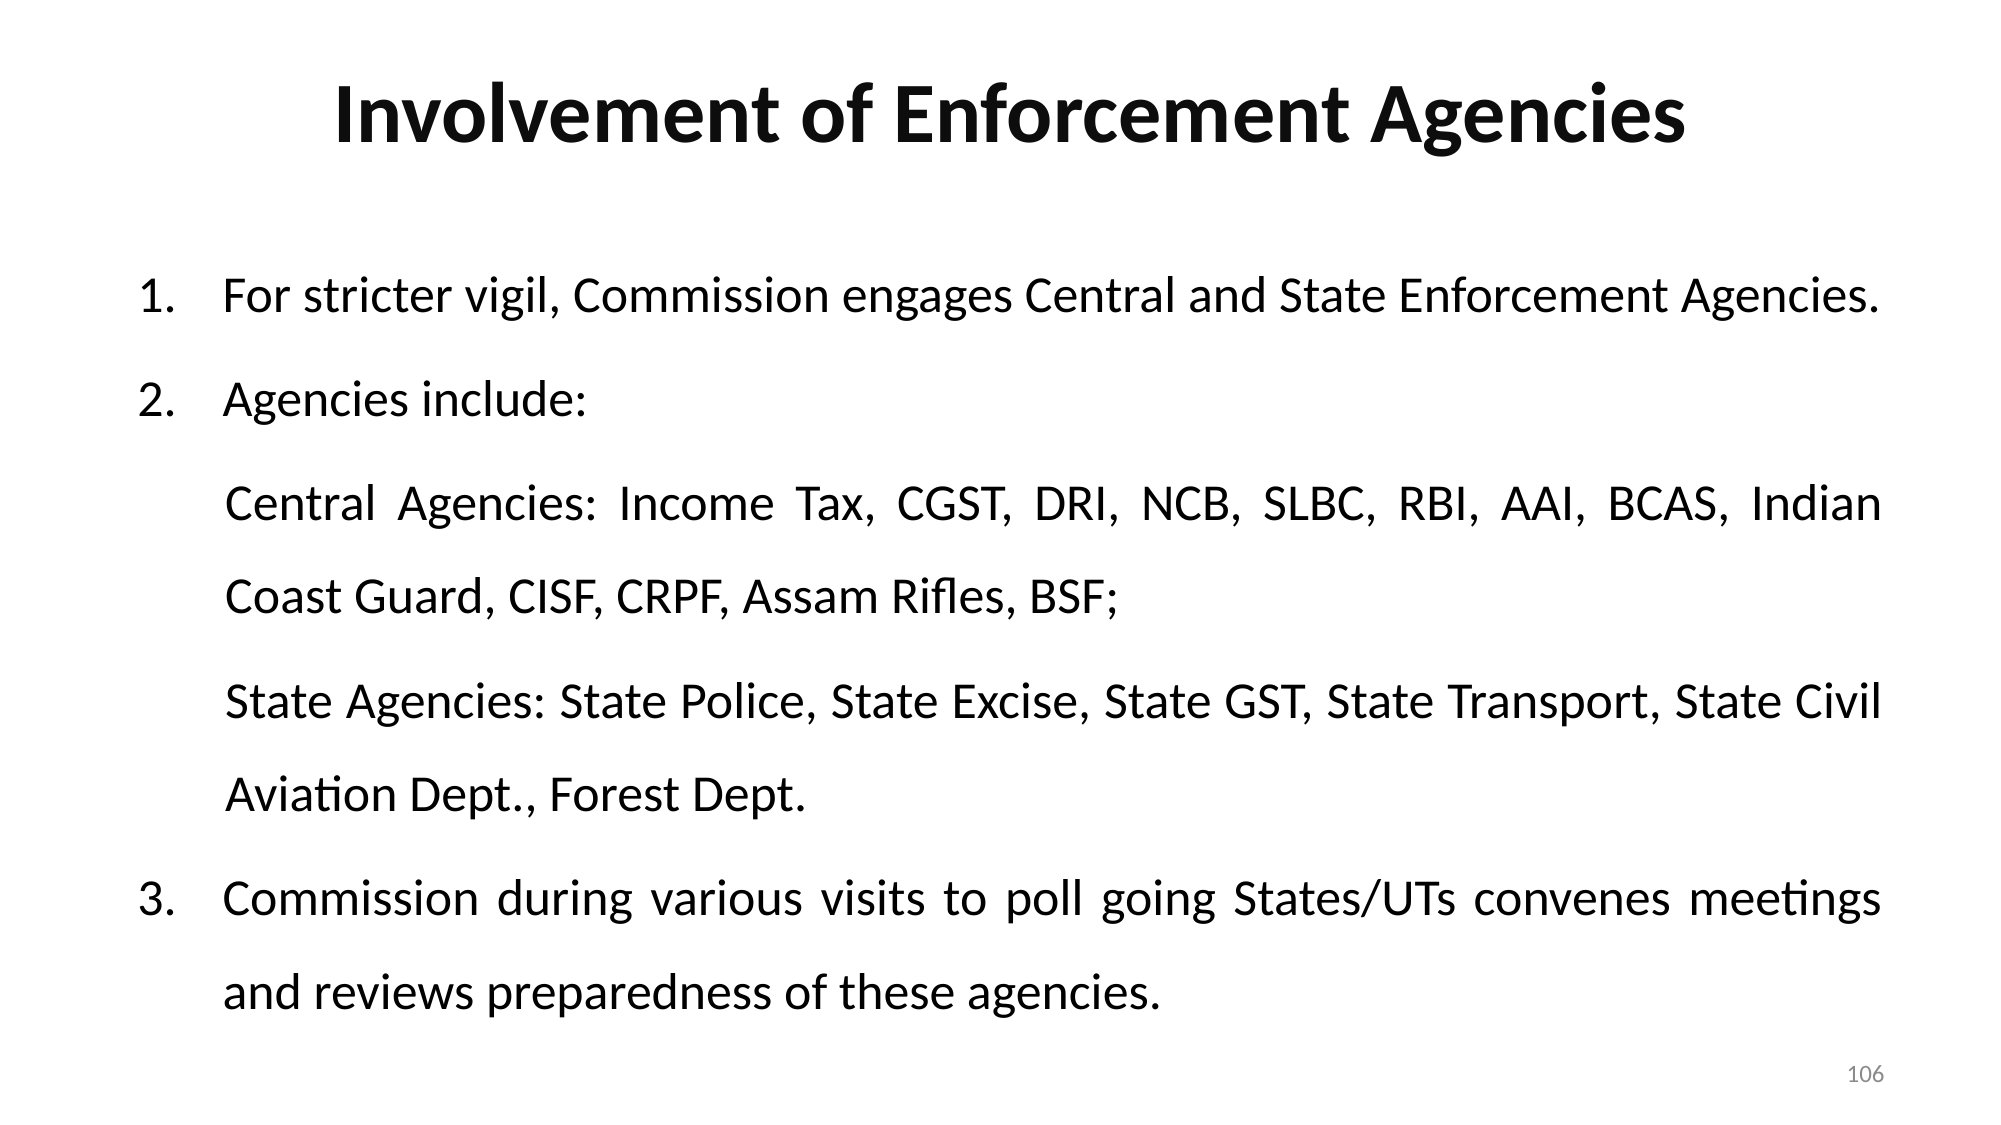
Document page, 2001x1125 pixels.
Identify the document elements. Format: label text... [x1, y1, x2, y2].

slide_number 106 [1433, 1042, 1900, 1103]
title Involvement of Enforcement Agencies [260, 47, 1763, 168]
list For stricter vigil, Commission engages Central and State Enforcement Agencies. Agencies include: Central Agencies: Income Tax, CGST, DRI, NCB, SLBC, RBI, AAI, BCAS, Indian Coast Guard, CISF, CRPF, Assam Rifles, BSF; State Agencies: State Police, State Excise, State GST, State Transport, State Civil Aviation Dept., Forest Dept. Commission during various visits to poll going States/UTs convenes meetings and reviews preparedness of these agencies. [122, 221, 1900, 1049]
